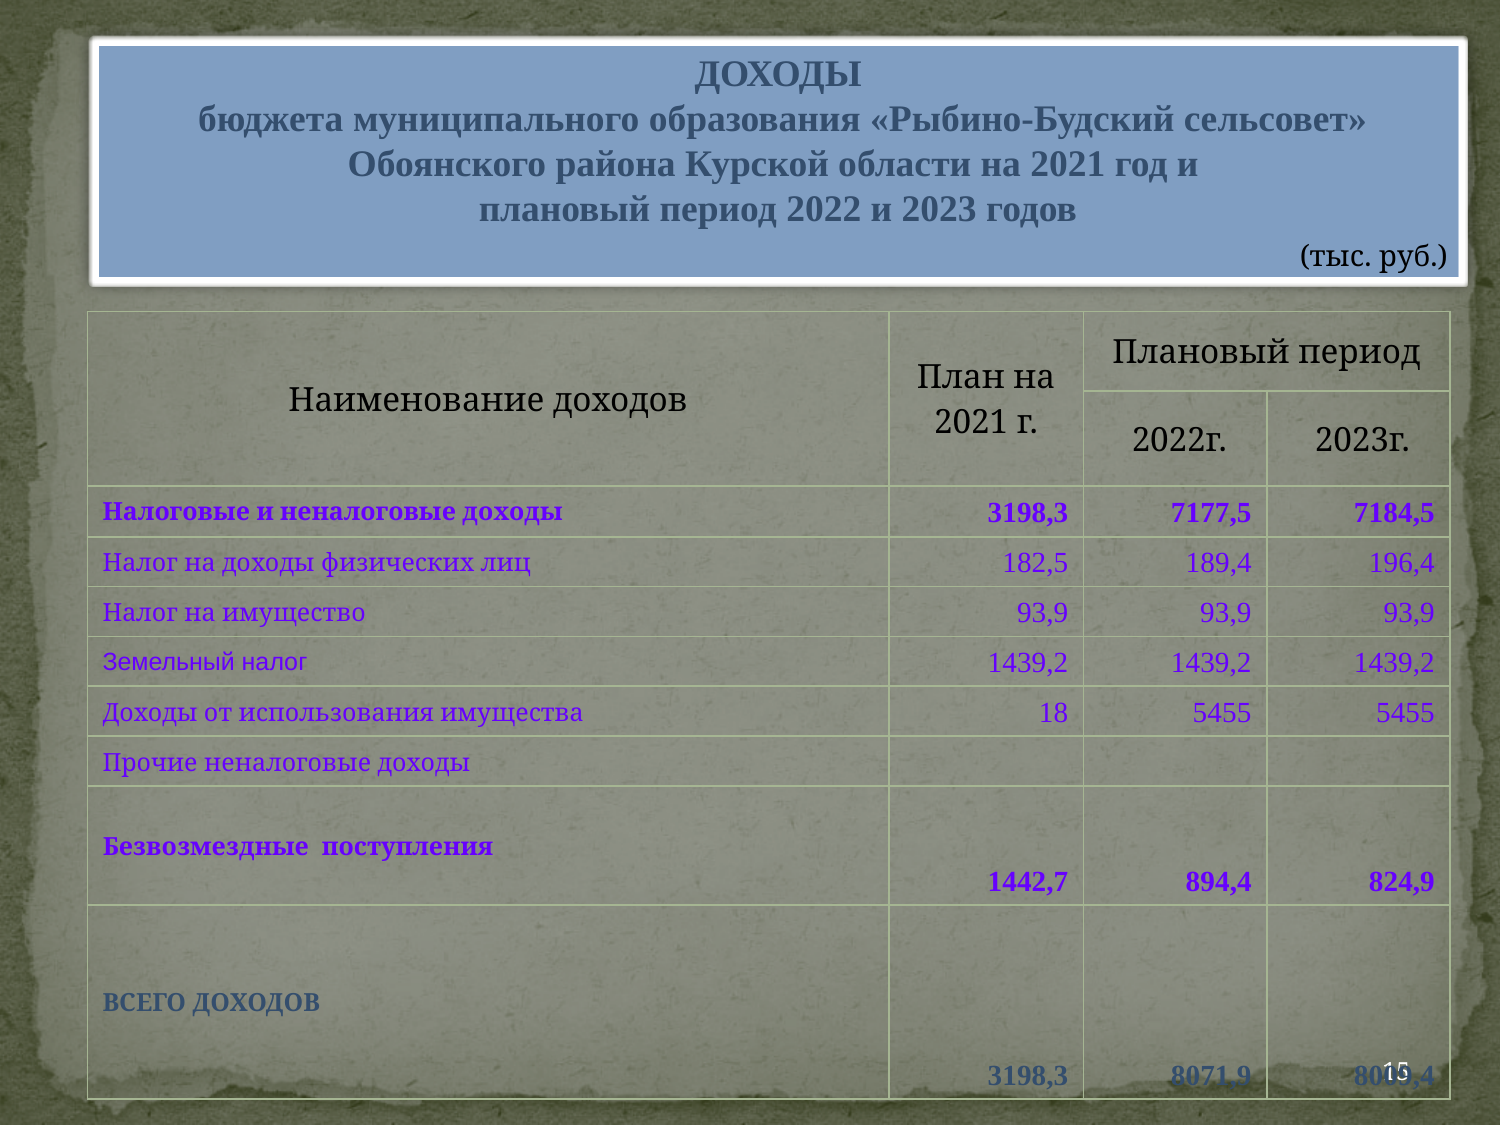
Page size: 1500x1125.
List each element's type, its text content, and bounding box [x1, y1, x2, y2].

table_cell 93,9 [1084, 587, 1266, 636]
table_header Плановый период [1084, 312, 1449, 390]
table_cell 93,9 [1268, 587, 1449, 636]
table_cell 196,4 [1268, 538, 1449, 586]
table_cell 2022г. [1084, 392, 1266, 485]
table_cell 5455 [1084, 687, 1266, 735]
table_cell [890, 737, 1083, 785]
table_cell Налог на доходы физических лиц [88, 538, 888, 586]
table_cell 2023г. [1268, 392, 1449, 485]
table_cell Безвозмездные поступления [88, 787, 888, 904]
table_cell Доходы от использования имущества [88, 687, 888, 735]
table_cell 182,5 [890, 538, 1083, 586]
table_cell Налоговые и неналоговые доходы [88, 487, 888, 536]
table_cell 3198,3 [890, 487, 1083, 536]
table_header Наименование доходов [88, 312, 888, 485]
table_cell 1439,2 [890, 637, 1083, 685]
table_cell Прочие неналоговые доходы [88, 737, 888, 785]
table_cell ВСЕГО ДОХОДОВ [88, 906, 888, 1098]
table_cell 8071,9 [1084, 906, 1266, 1098]
table_header План на 2021 г. [890, 312, 1083, 485]
text_box ДОХОДЫ бюджета муниципального образования «Рыбино-Будский сельсовет» Обоянского района Курской области на 2021 год и плановый период 2022 и 2023 годов (тыс. руб.) [93, 40, 1465, 284]
table_cell 1439,2 [1268, 637, 1449, 685]
table_cell 18 [890, 687, 1083, 735]
table_cell Земельный налог [88, 637, 888, 685]
table_cell 824,9 [1268, 787, 1449, 904]
table_cell [1268, 737, 1449, 785]
table_cell 7184,5 [1268, 487, 1449, 536]
table_cell 1442,7 [890, 787, 1083, 904]
table_cell 189,4 [1084, 538, 1266, 586]
table_cell 93,9 [890, 587, 1083, 636]
table_cell 7177,5 [1084, 487, 1266, 536]
table_cell 5455 [1268, 687, 1449, 735]
table_cell 1439,2 [1084, 637, 1266, 685]
table_cell [1084, 737, 1266, 785]
table_cell 894,4 [1084, 787, 1266, 904]
table_cell 3198,3 [890, 906, 1083, 1098]
table_cell Налог на имущество [88, 587, 888, 636]
table_cell 8009,4 [1268, 906, 1449, 1098]
